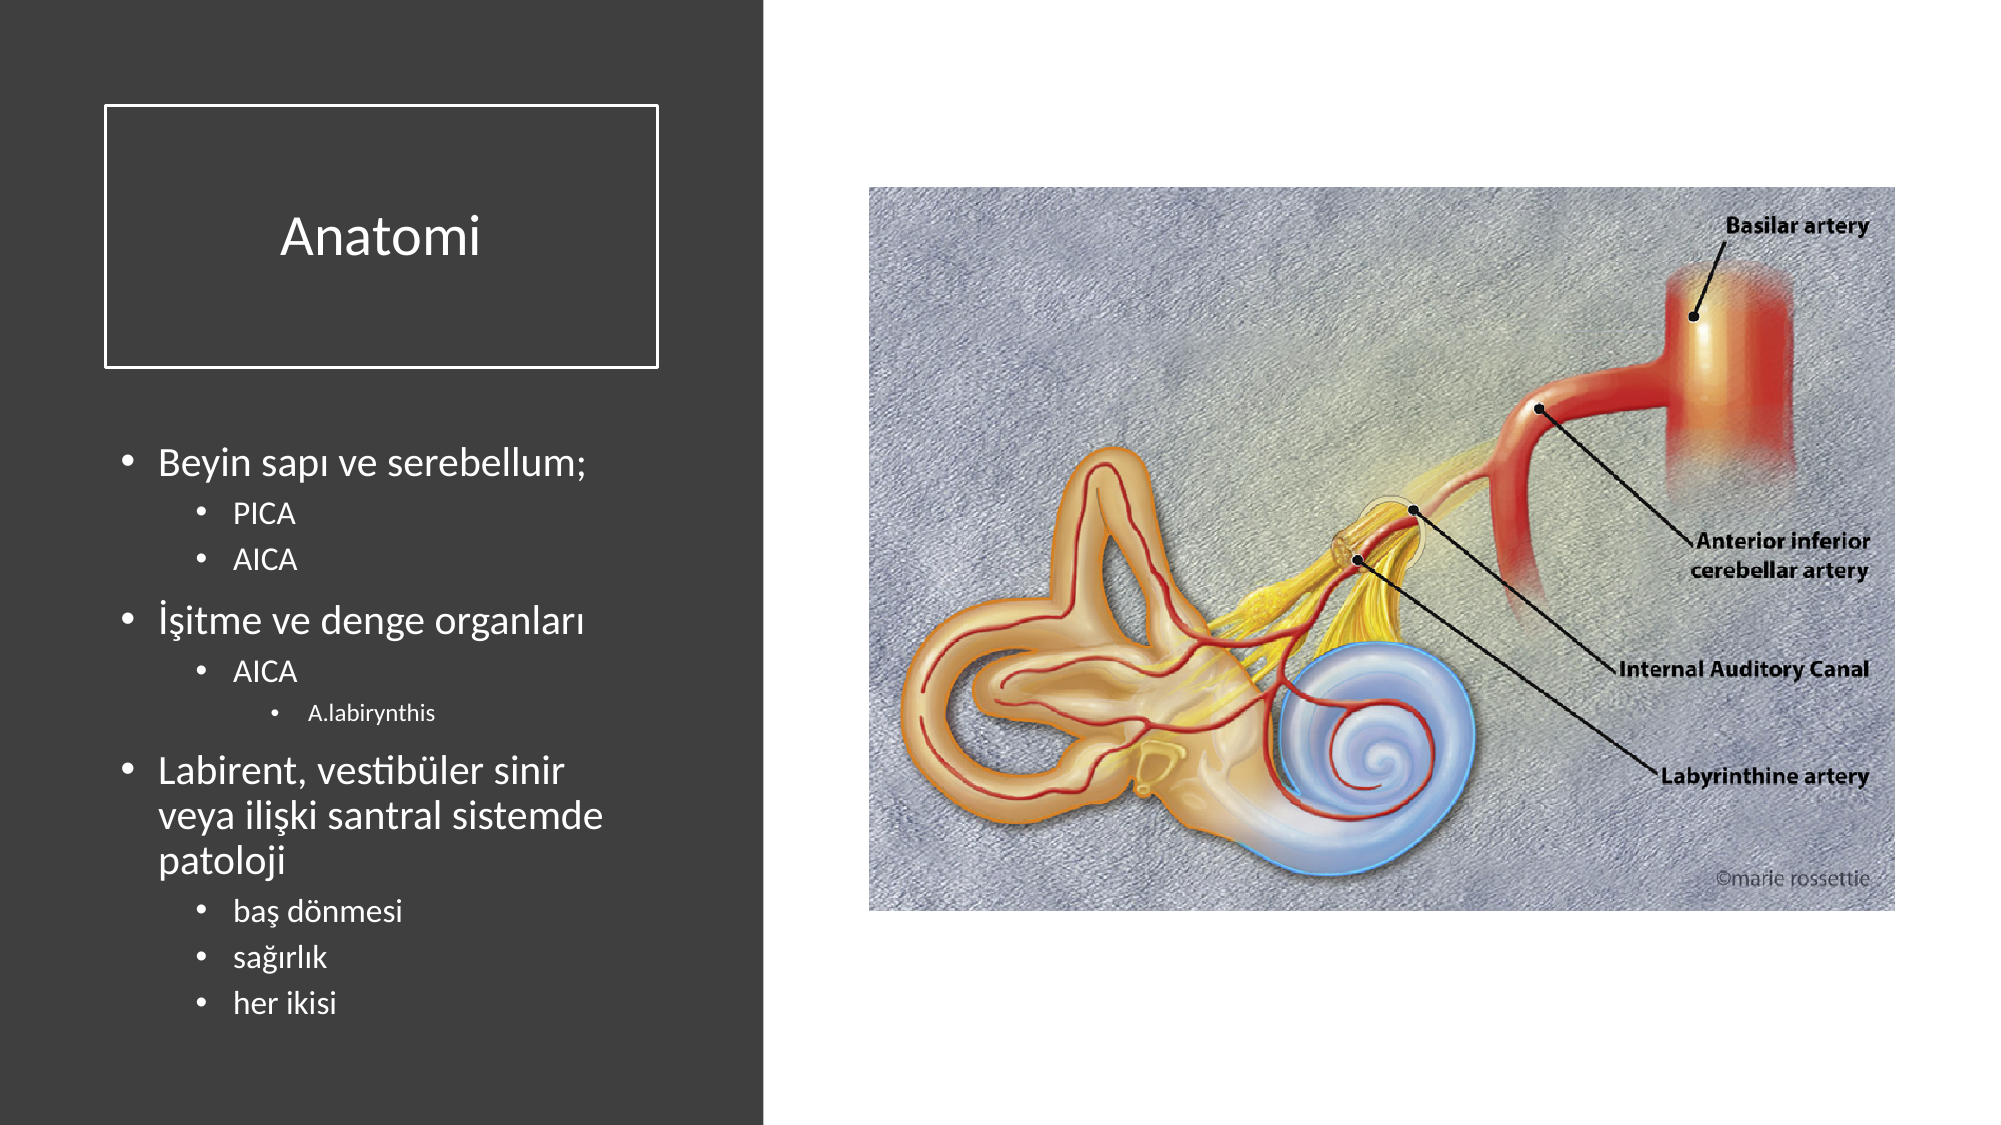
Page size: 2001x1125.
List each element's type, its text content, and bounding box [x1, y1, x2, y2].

list Beyin sapı ve serebellum; PICA AICA İşitme ve denge organları AICA A.labirynthis Labirent, vestibüler sinir veya ilişki santral sistemde patoloji baş dönmesi sağırlık her ikisi [105, 432, 658, 1067]
title Anatomi [105, 105, 658, 368]
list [868, 187, 1895, 912]
text_box [0, 0, 764, 1125]
